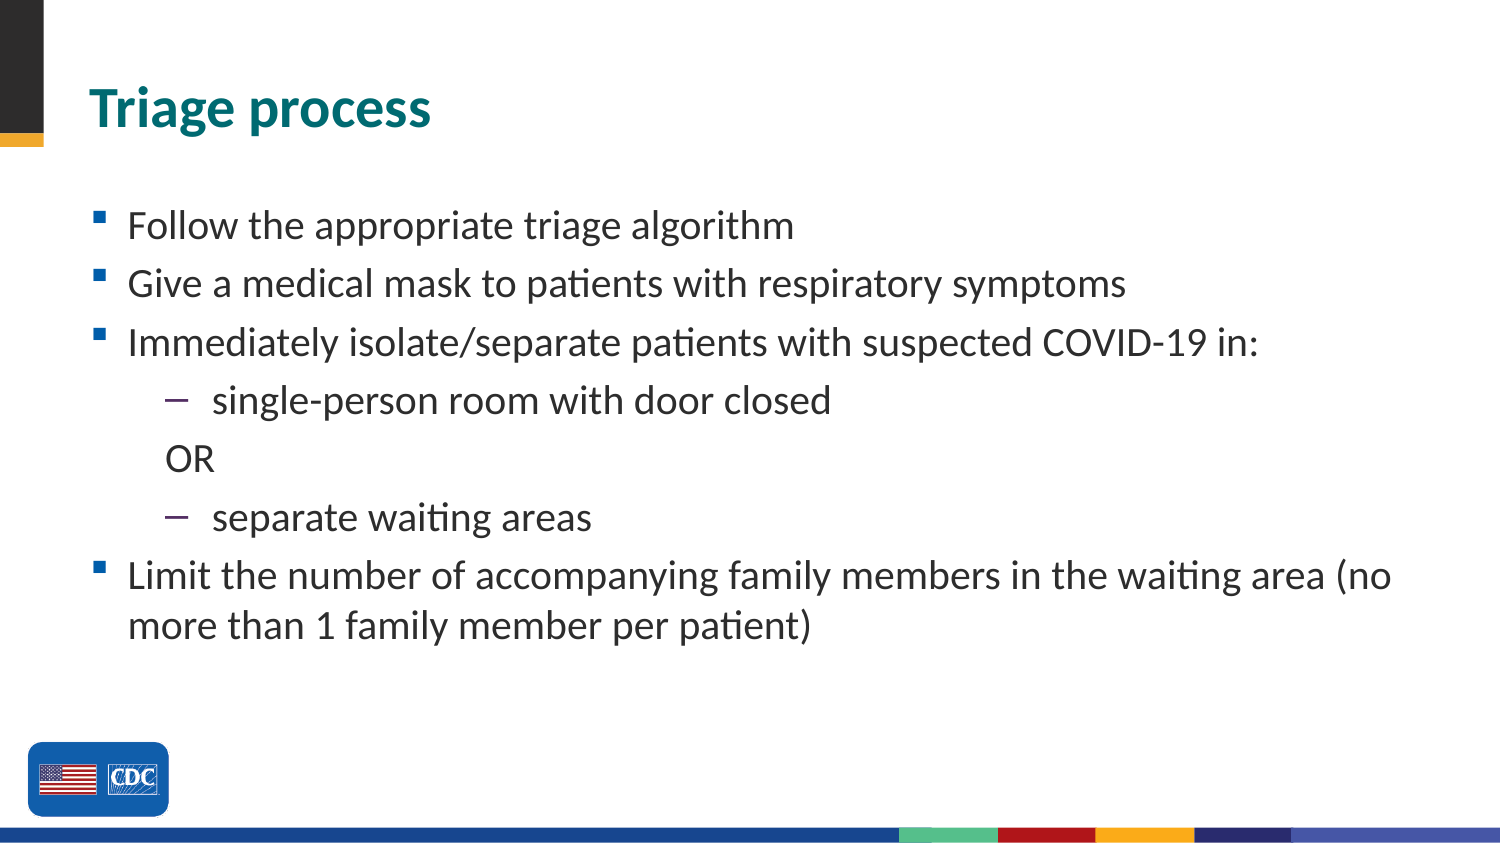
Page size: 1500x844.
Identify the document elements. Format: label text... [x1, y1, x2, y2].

picture [26, 740, 170, 818]
title Triage process [75, 33, 1425, 147]
list Follow the appropriate triage algorithm Give a medical mask to patients with respiratory symptoms Immediately isolate/separate patients with suspected COVID-19 in: single-person room with door closed OR separate waiting areas Limit the number of accompanying family members in the waiting area (no more than 1 family member per patient) [75, 190, 1425, 739]
